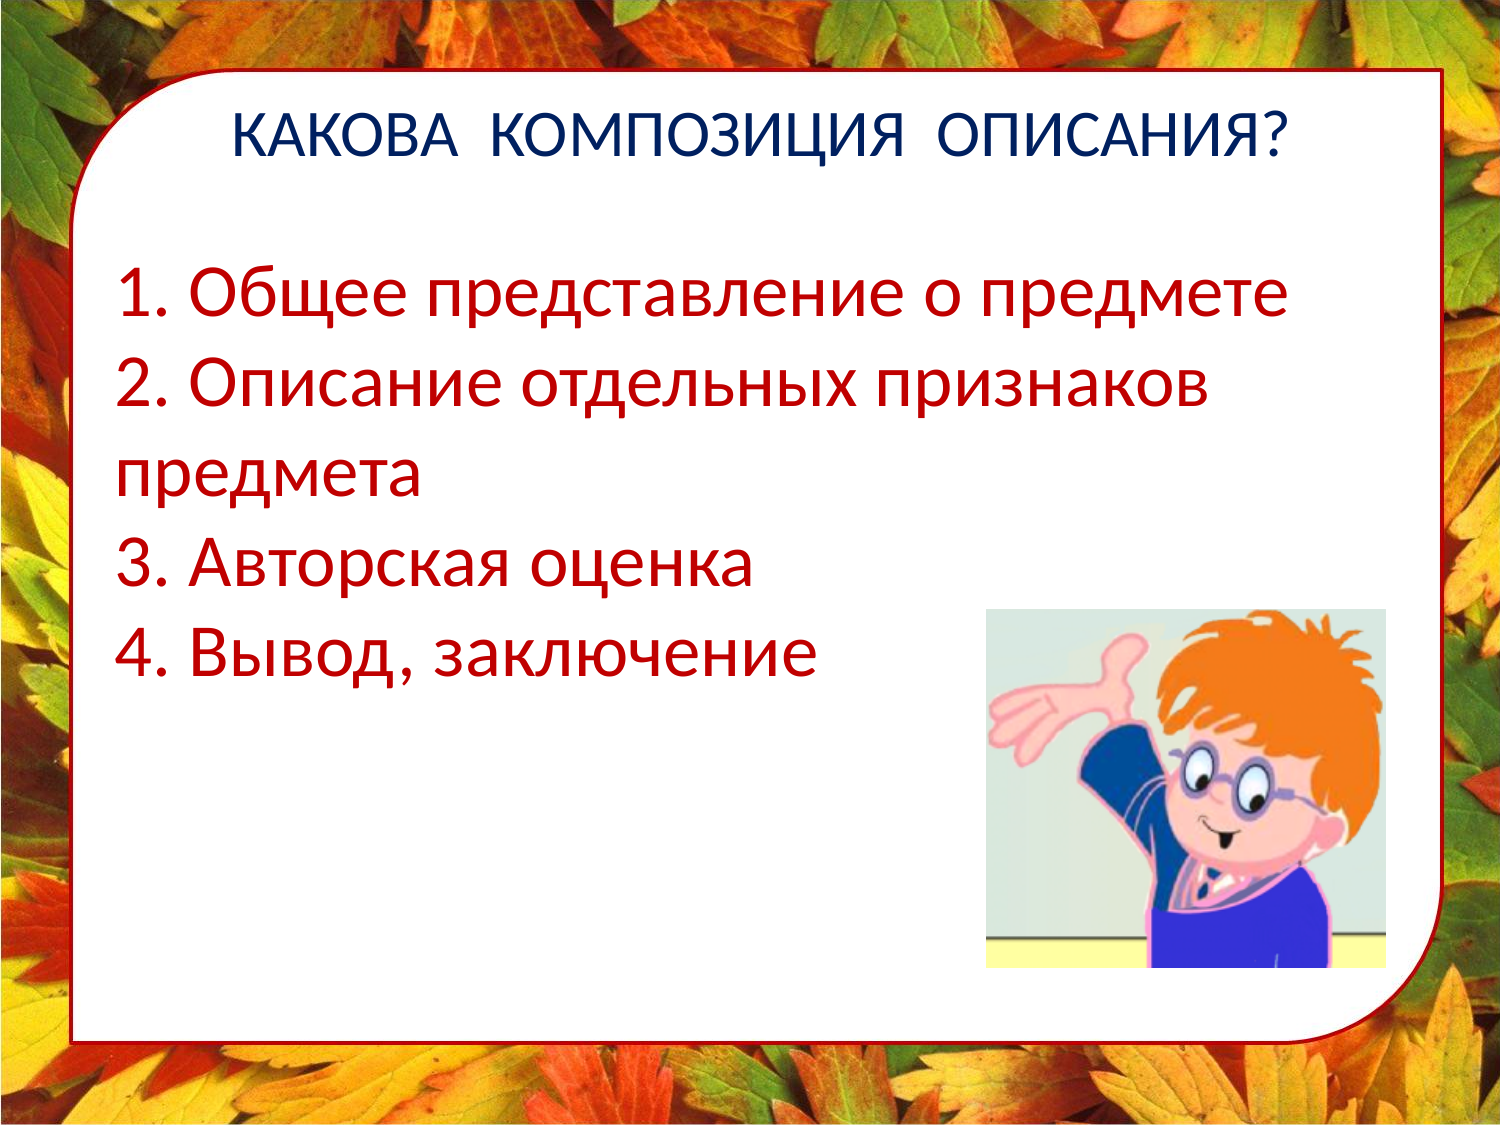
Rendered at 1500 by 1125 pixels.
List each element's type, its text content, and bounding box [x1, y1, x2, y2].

text_box 1. Общее представление о предмете 2. Описание отдельных признаков предмета 3. Авторская оценка 4. Вывод, заключение [100, 234, 1430, 700]
text_box КАКОВА КОМПОЗИЦИЯ ОПИСАНИЯ? [58, 81, 1465, 177]
picture [0, 0, 1500, 1125]
